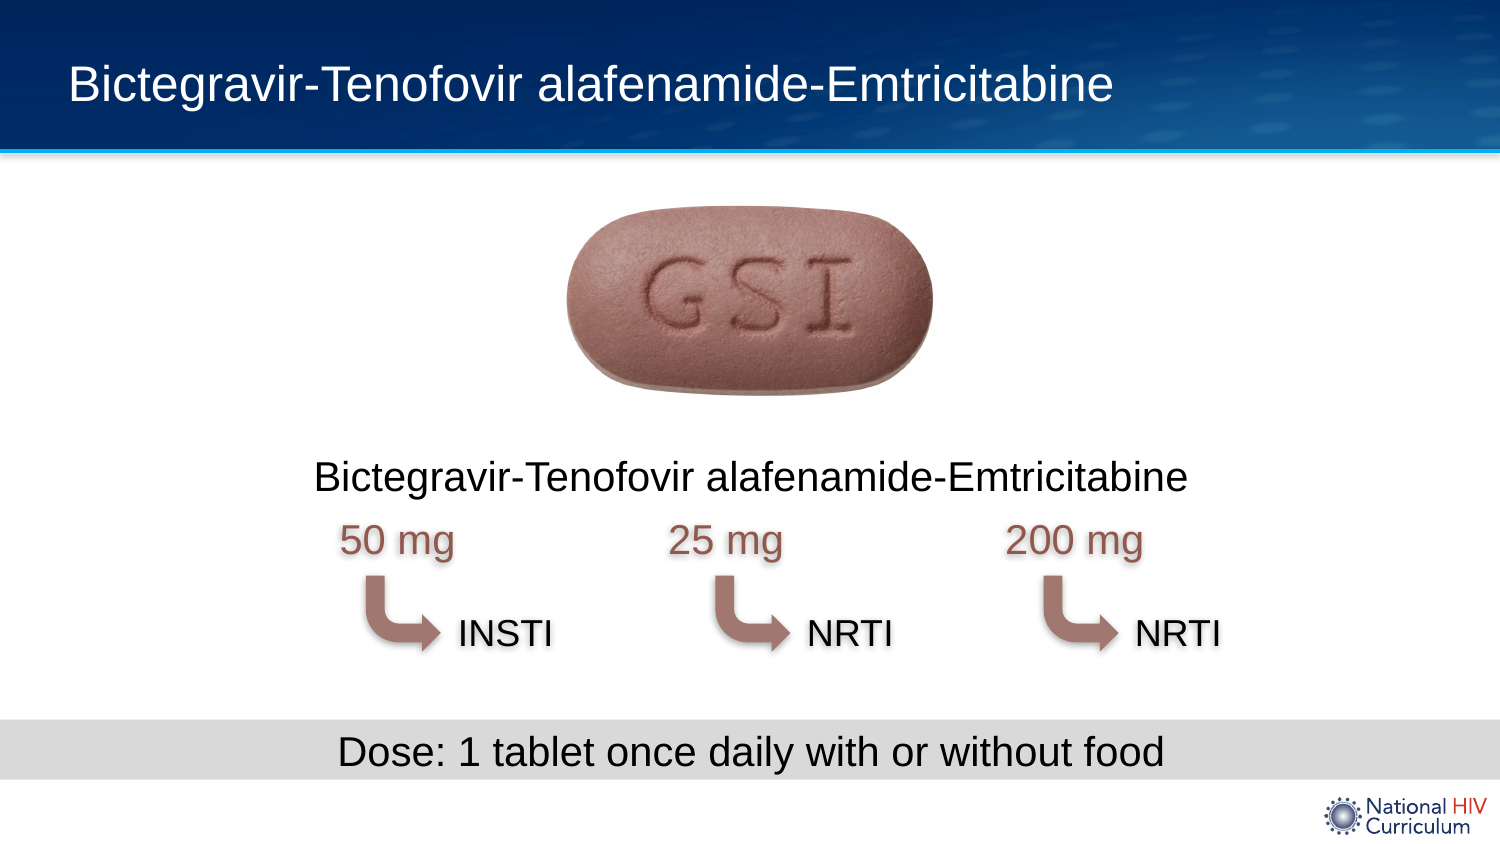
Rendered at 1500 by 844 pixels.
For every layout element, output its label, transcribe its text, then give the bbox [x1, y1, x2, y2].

text_box Dose: 1 tablet once daily with or without food [0, 719, 1500, 780]
title Bictegravir-Tenofovir alafenamide-Emtricitabine [53, 14, 1447, 149]
text_box 50 mg [296, 504, 499, 572]
text_box INSTI [440, 606, 643, 658]
picture [537, 184, 963, 423]
picture [0, 0, 1500, 148]
text_box 25 mg [624, 504, 828, 572]
text_box NRTI [1116, 606, 1320, 658]
text_box [365, 579, 435, 653]
text_box Bictegravir-Tenofovir alafenamide-Emtricitabine [86, 428, 1416, 529]
text_box NRTI [789, 606, 992, 658]
text_box [714, 579, 791, 653]
picture [1324, 797, 1362, 835]
text_box 200 mg [973, 504, 1177, 572]
text_box [1042, 579, 1120, 653]
